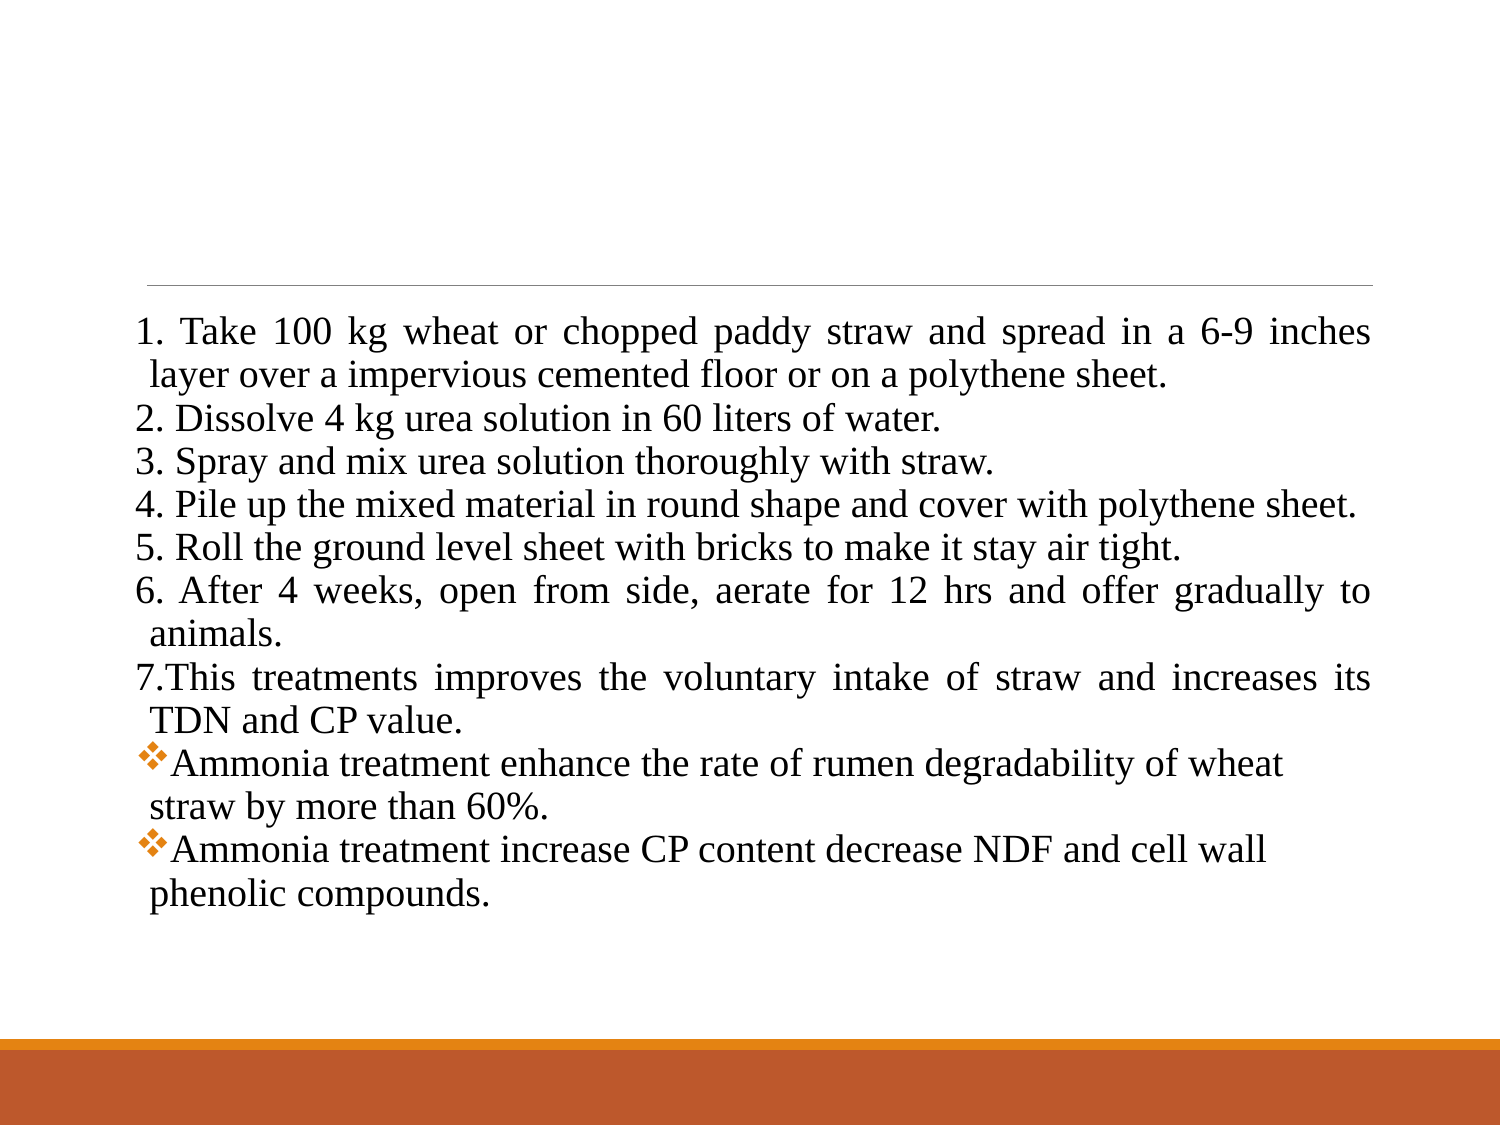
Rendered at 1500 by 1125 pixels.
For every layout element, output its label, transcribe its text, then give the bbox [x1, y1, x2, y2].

list 1. Take 100 kg wheat or chopped paddy straw and spread in a 6-9 inches layer over a impervious cemented floor or on a polythene sheet. 2. Dissolve 4 kg urea solution in 60 liters of water. 3. Spray and mix urea solution thoroughly with straw. 4. Pile up the mixed material in round shape and cover with polythene sheet. 5. Roll the ground level sheet with bricks to make it stay air tight. 6. After 4 weeks, open from side, aerate for 12 hrs and offer gradually to animals. 7.This treatments improves the voluntary intake of straw and increases its TDN and CP value. Ammonia treatment enhance the rate of rumen degradability of wheat straw by more than 60%. Ammonia treatment increase CP content decrease NDF and cell wall phenolic compounds. [135, 302, 1373, 963]
